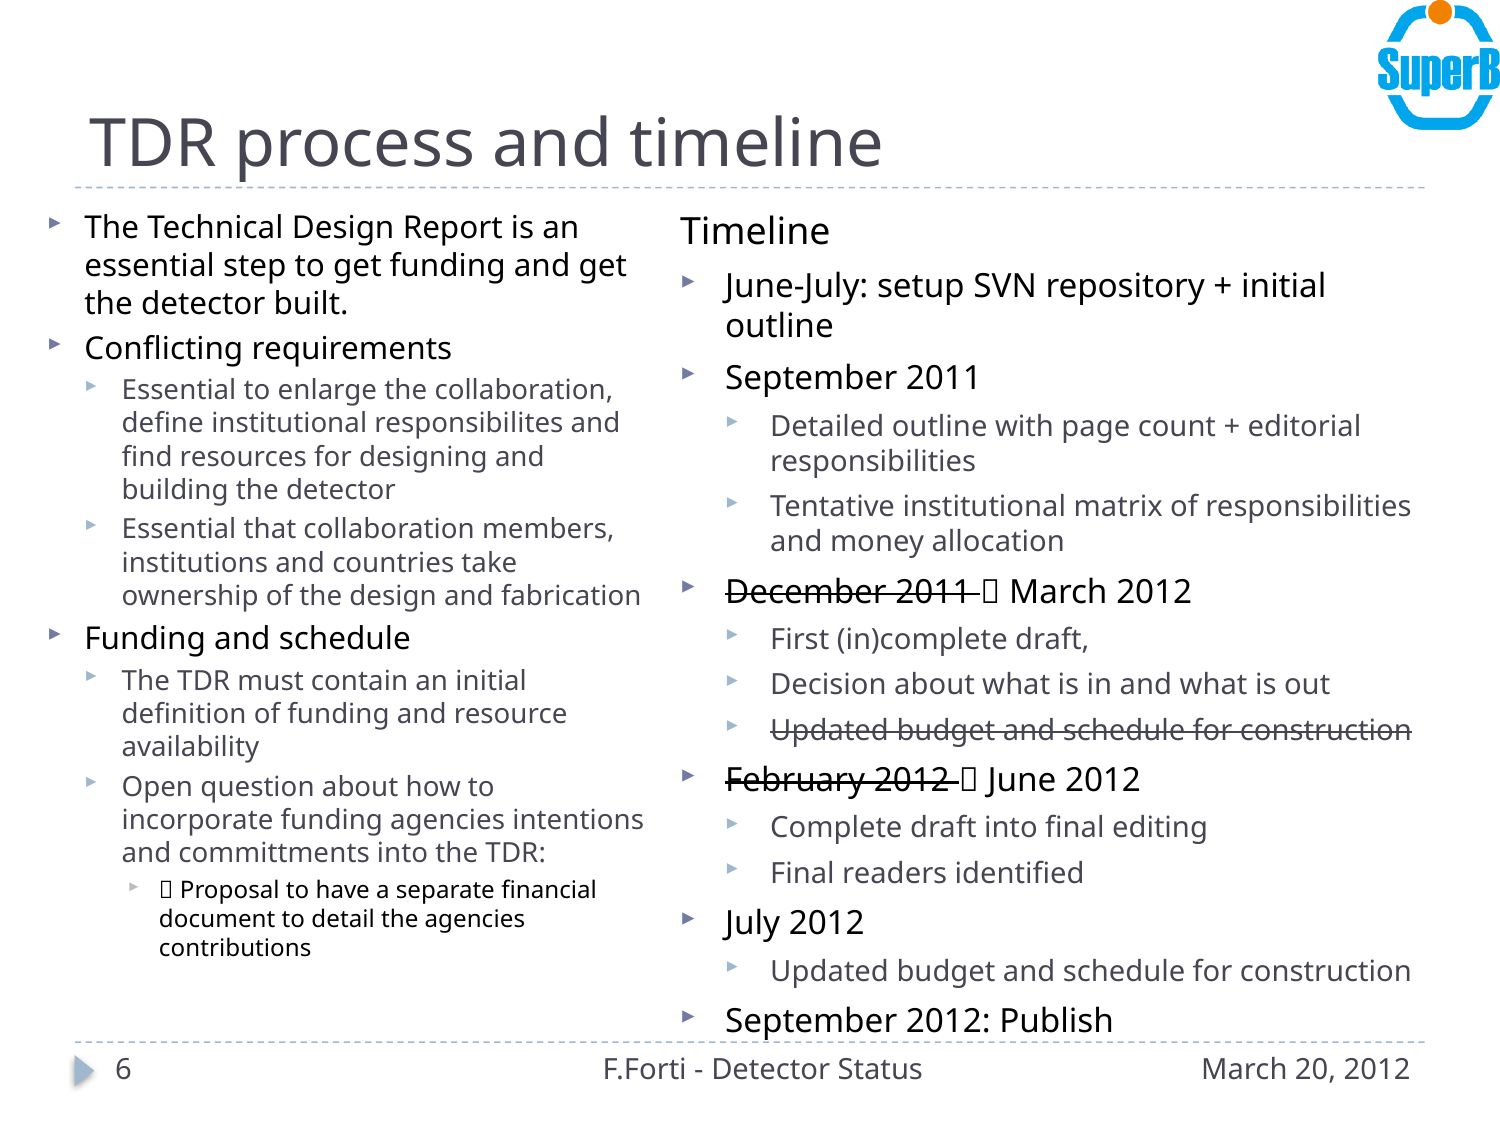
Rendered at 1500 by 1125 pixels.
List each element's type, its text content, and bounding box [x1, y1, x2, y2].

list The Technical Design Report is an essential step to get funding and get the detector built. Conflicting requirements Essential to enlarge the collaboration, define institutional responsibilites and find resources for designing and building the detector Essential that collaboration members, institutions and countries take ownership of the design and fabrication Funding and schedule The TDR must contain an initial definition of funding and resource availability Open question about how to incorporate funding agencies intentions and committments into the TDR:  Proposal to have a separate financial document to detail the agencies contributions [32, 200, 665, 1043]
title TDR process and timeline [75, 37, 1425, 188]
list Timeline June-July: setup SVN repository + initial outline September 2011 Detailed outline with page count + editorial responsibilities Tentative institutional matrix of responsibilities and money allocation December 2011  March 2012 First (in)complete draft, Decision about what is in and what is out Updated budget and schedule for construction February 2012  June 2012 Complete draft into final editing Final readers identified July 2012 Updated budget and schedule for construction September 2012: Publish [665, 199, 1453, 1043]
footer F.Forti - Detector Status [475, 1043, 1051, 1103]
slide_number 6 [100, 1043, 426, 1103]
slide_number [1051, 1043, 1426, 1103]
picture [1425, 65, 1500, 130]
picture [1378, 0, 1500, 60]
